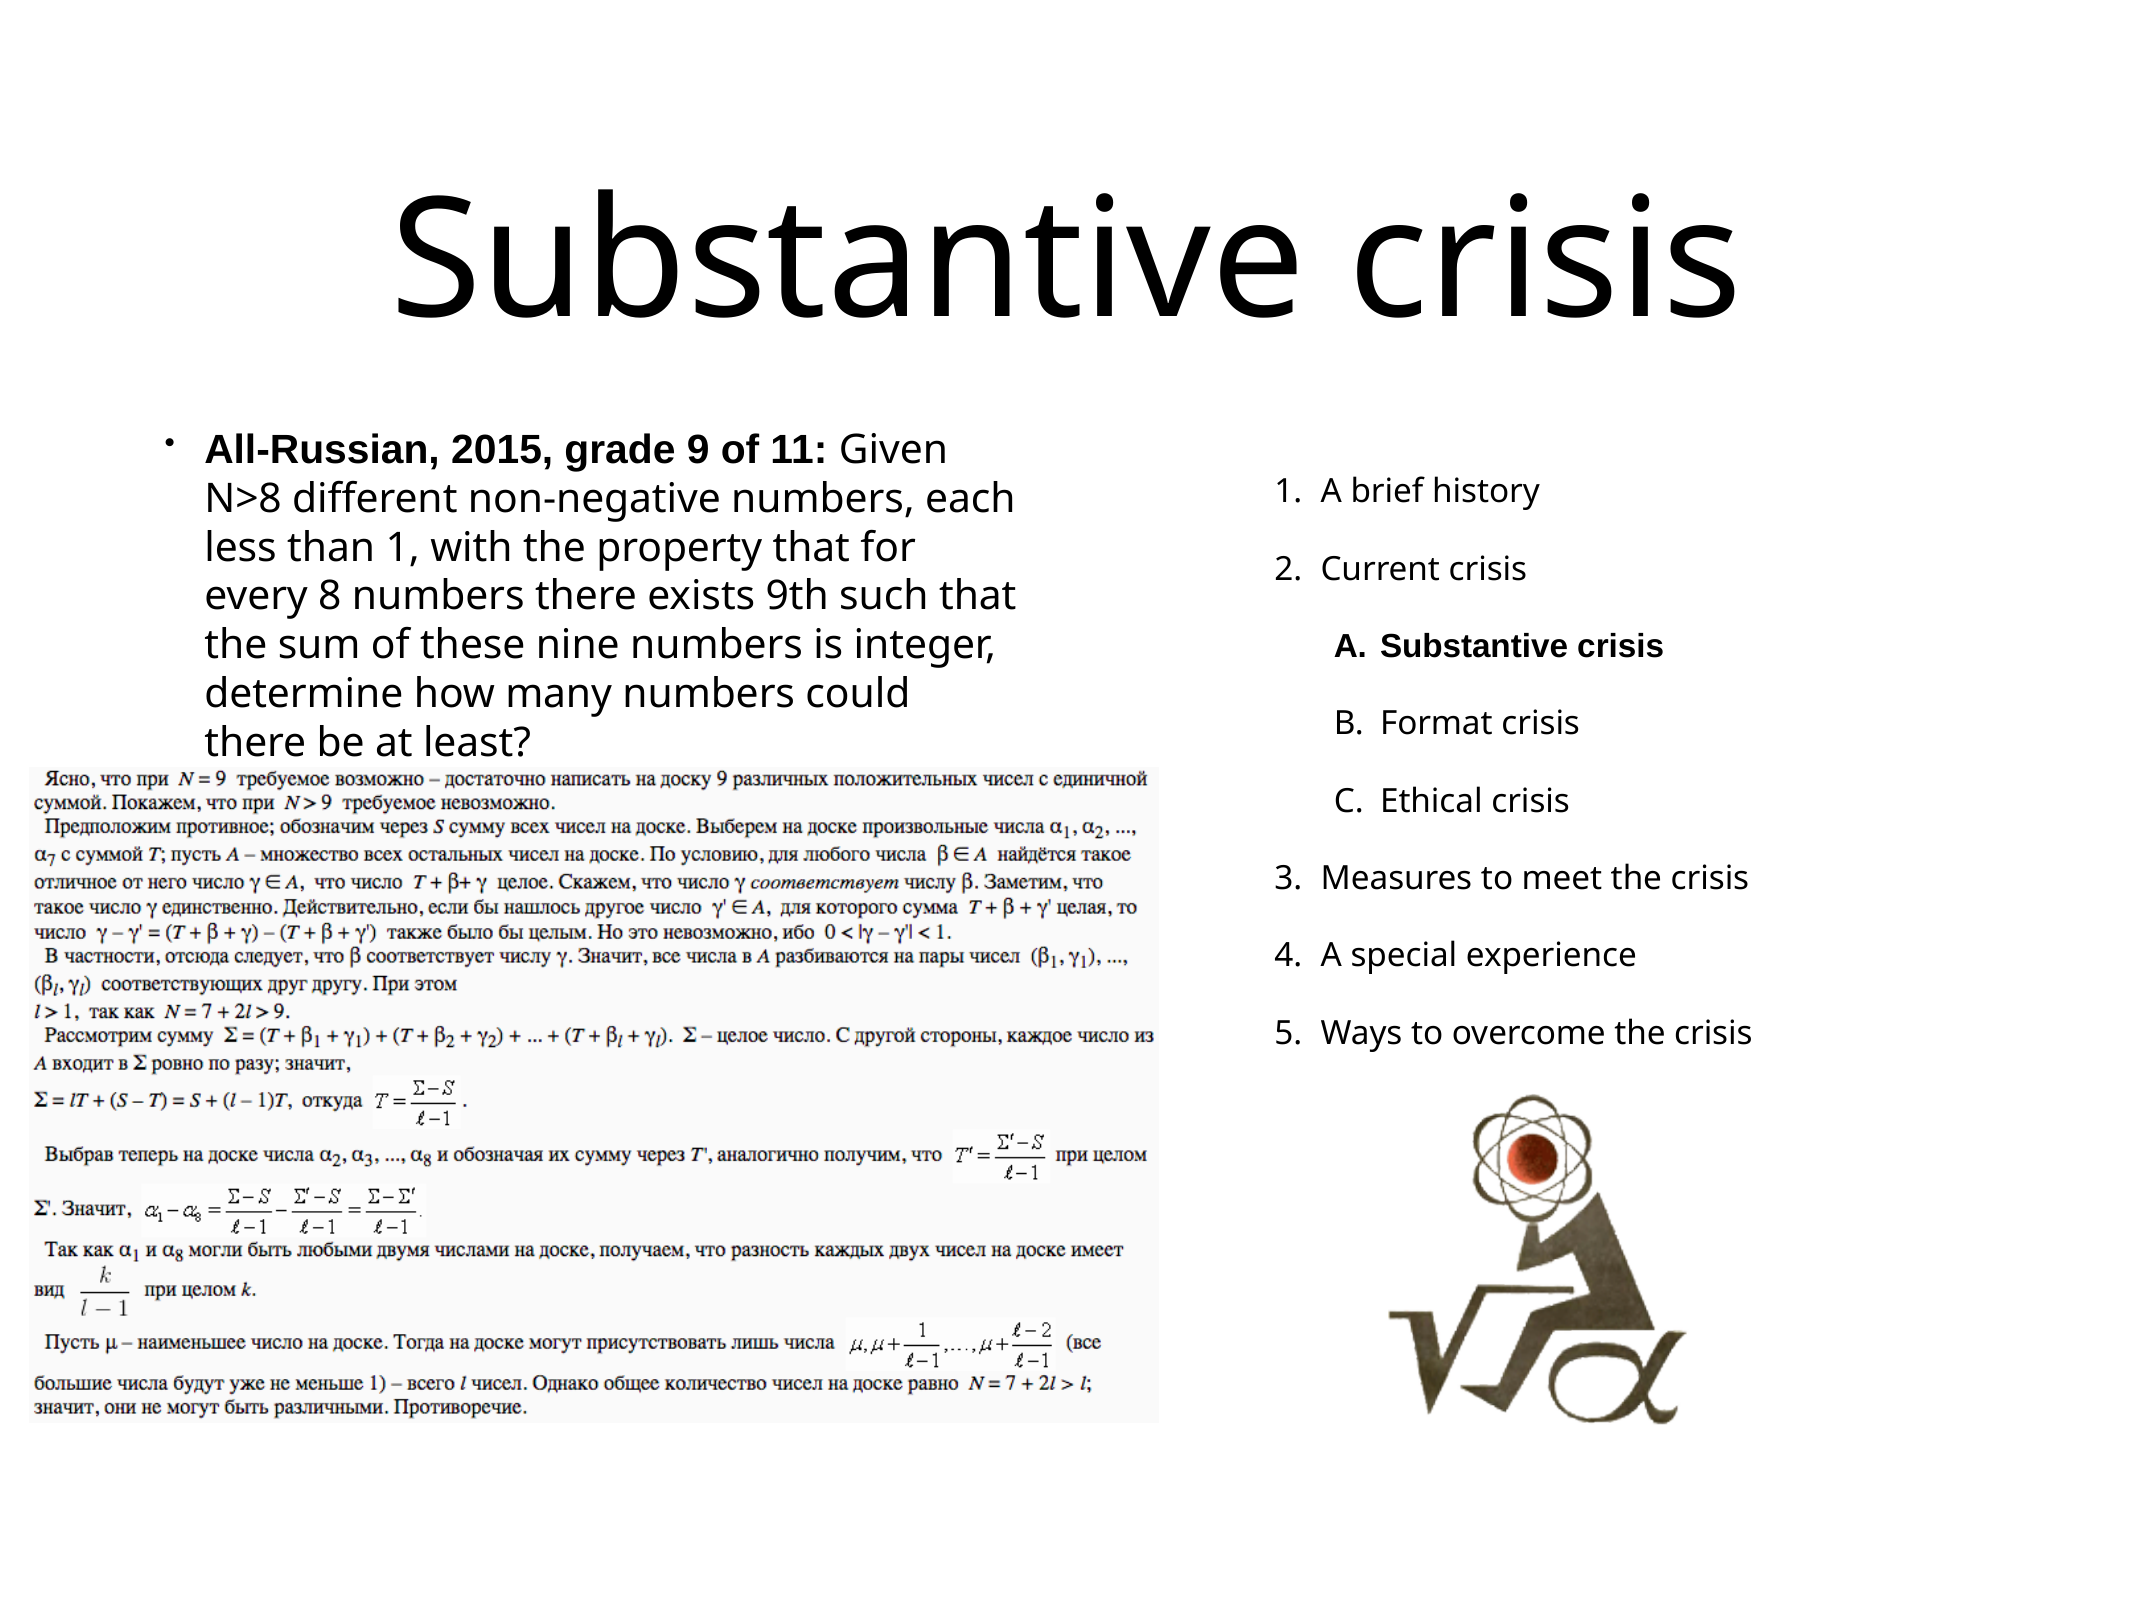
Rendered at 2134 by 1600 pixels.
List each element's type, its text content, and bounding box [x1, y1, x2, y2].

picture [28, 767, 1159, 1423]
list All-Russian, 2015, grade 9 of 11: Given N>8 different non-negative numbers, each less than 1, with the property that for every 8 numbers there exists 9th such that the sum of these nine numbers is integer, determine how many numbers could there be at least? [155, 426, 1032, 760]
text_box A brief history Current crisis Substantive crisis Format crisis Ethical crisis Measures to meet the crisis A special experience Ways to overcome the crisis [1266, 458, 1813, 1062]
picture [1388, 1093, 1691, 1427]
title Substantive crisis [155, 72, 1978, 428]
